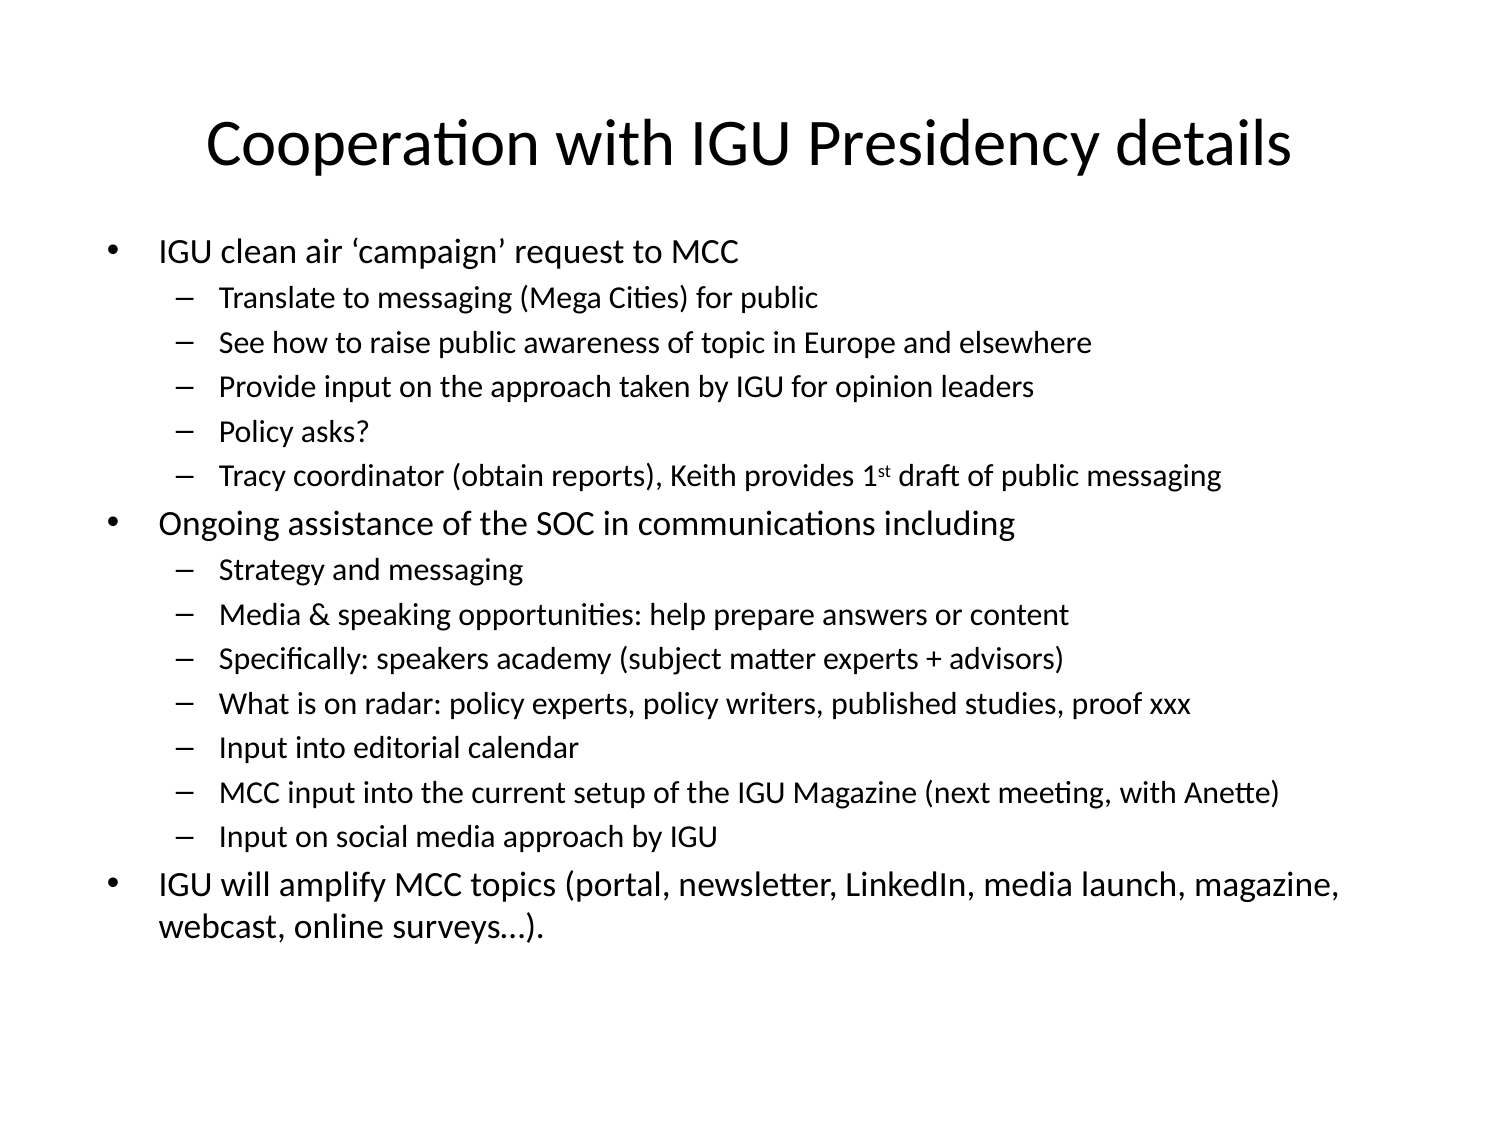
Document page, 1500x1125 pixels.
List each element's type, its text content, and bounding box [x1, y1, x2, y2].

title Cooperation with IGU Presidency details [75, 45, 1425, 233]
list IGU clean air ‘campaign’ request to MCC Translate to messaging (Mega Cities) for public See how to raise public awareness of topic in Europe and elsewhere Provide input on the approach taken by IGU for opinion leaders Policy asks? Tracy coordinator (obtain reports), Keith provides 1st draft of public messaging Ongoing assistance of the SOC in communications including Strategy and messaging Media & speaking opportunities: help prepare answers or content Specifically: speakers academy (subject matter experts + advisors) What is on radar: policy experts, policy writers, published studies, proof xxx Input into editorial calendar MCC input into the current setup of the IGU Magazine (next meeting, with Anette) Input on social media approach by IGU IGU will amplify MCC topics (portal, newsletter, LinkedIn, media launch, magazine, webcast, online surveys…). [91, 220, 1442, 964]
